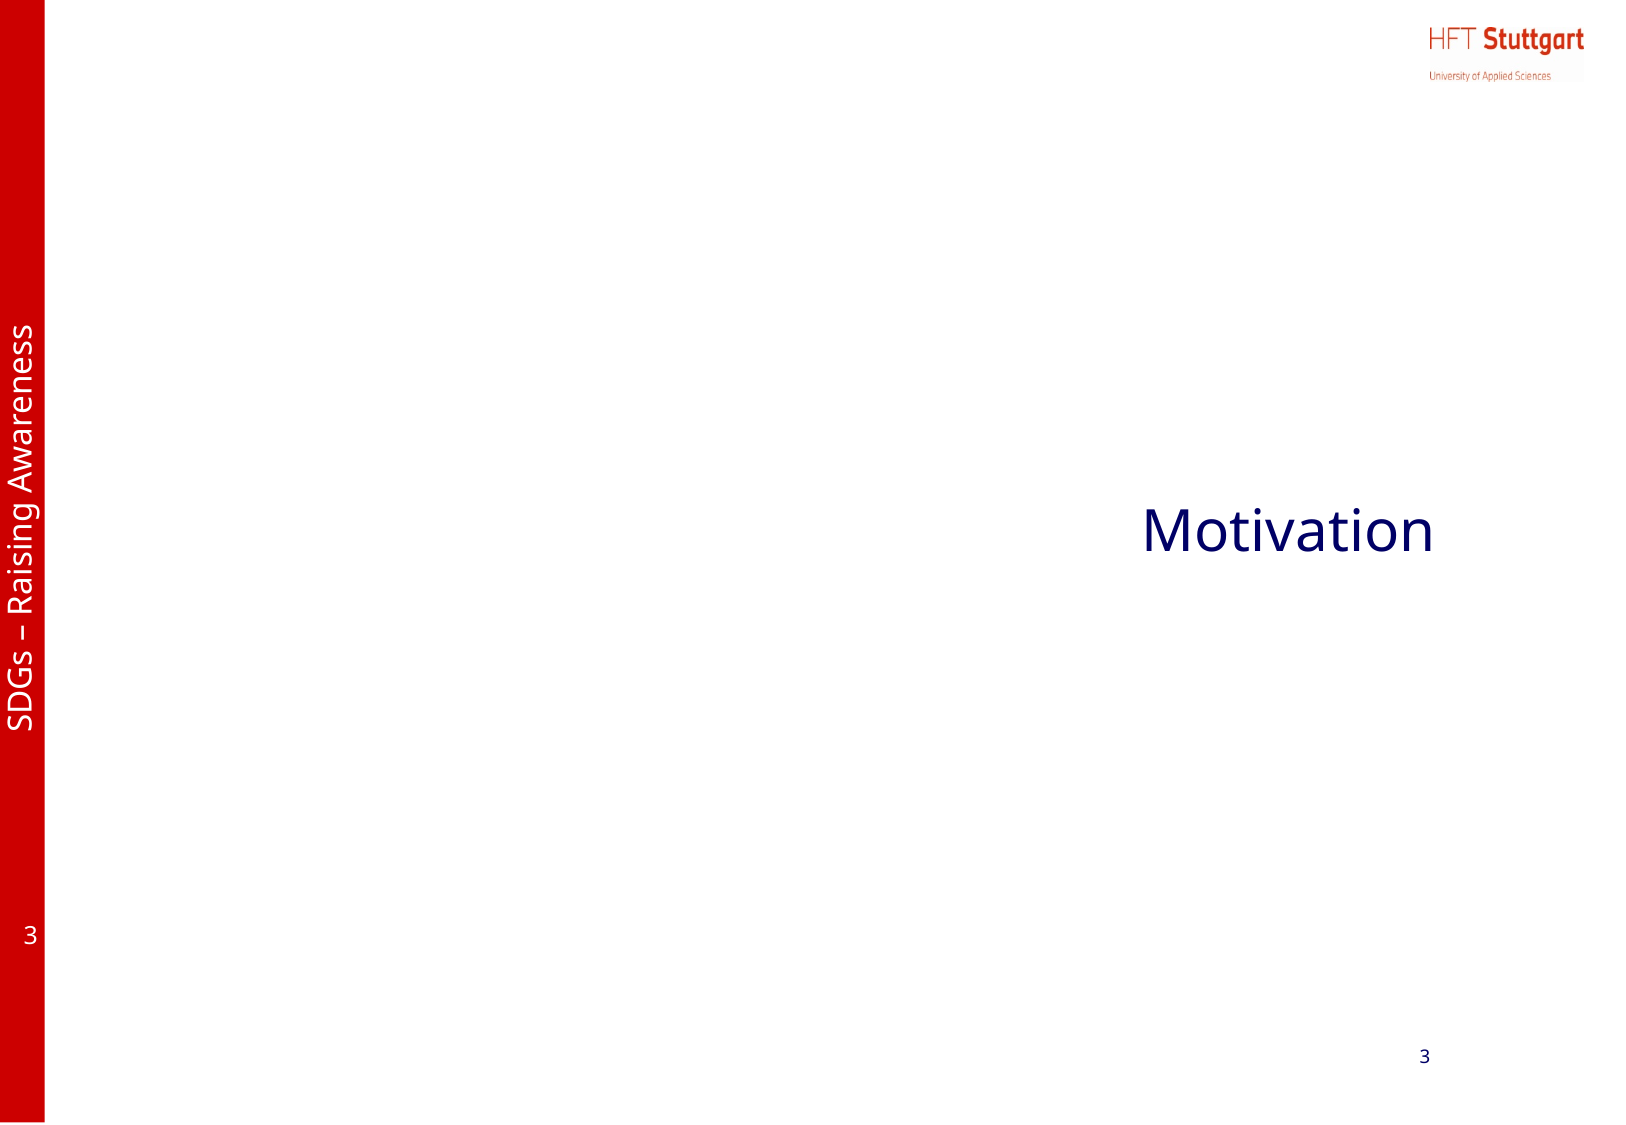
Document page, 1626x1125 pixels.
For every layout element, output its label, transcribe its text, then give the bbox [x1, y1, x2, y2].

slide_number 3 [1124, 1037, 1451, 1100]
picture [1430, 27, 1584, 82]
text_box Motivation [121, 471, 1451, 585]
